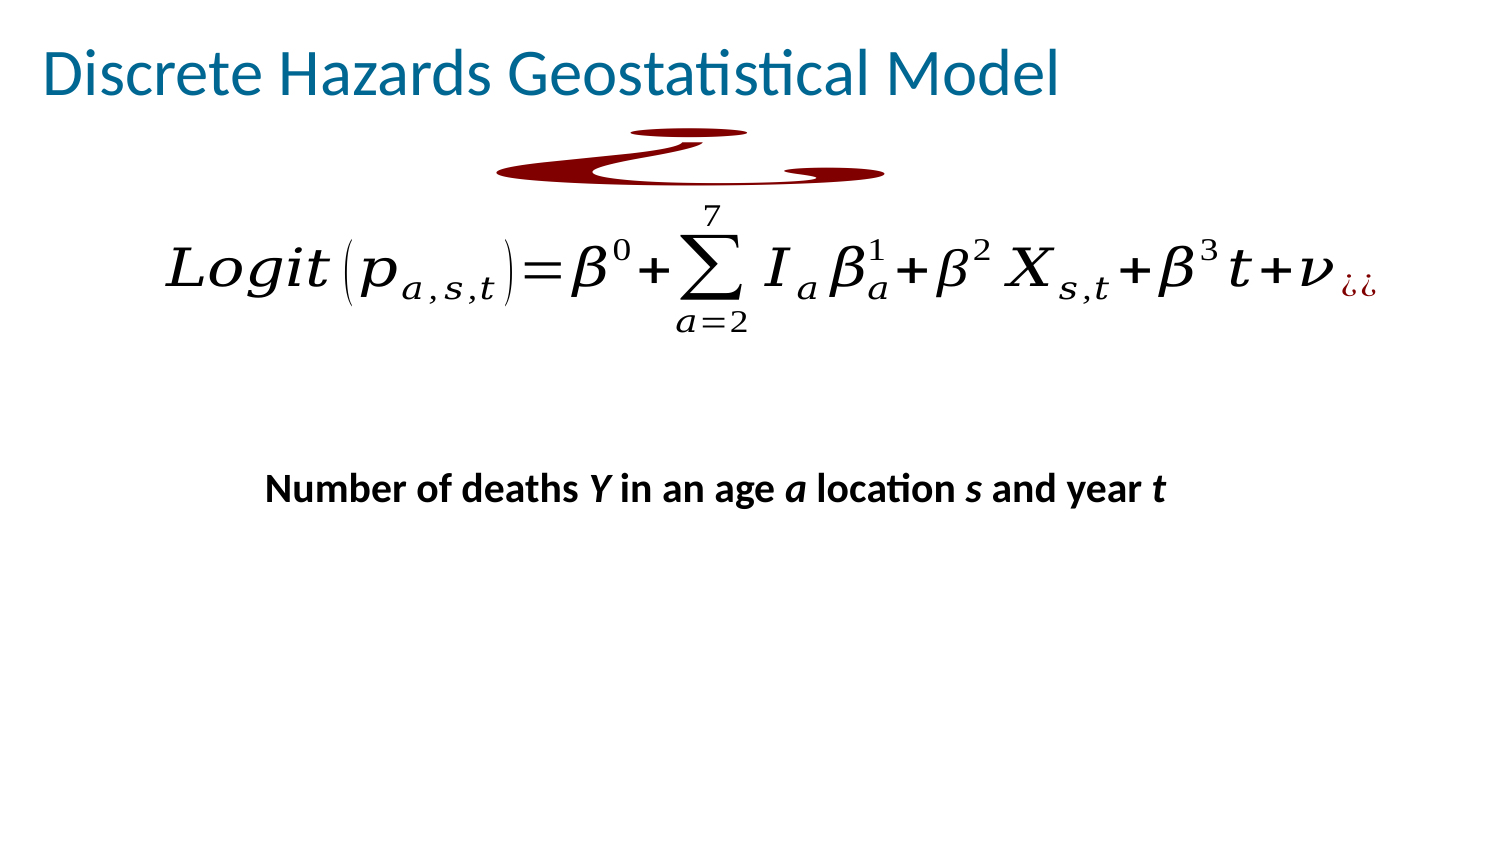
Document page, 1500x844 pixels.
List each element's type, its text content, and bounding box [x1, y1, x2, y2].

text_box Number of deaths Y in an age a location s and year t [249, 453, 1317, 519]
title Discrete Hazards Geostatistical Model [29, 21, 1463, 122]
